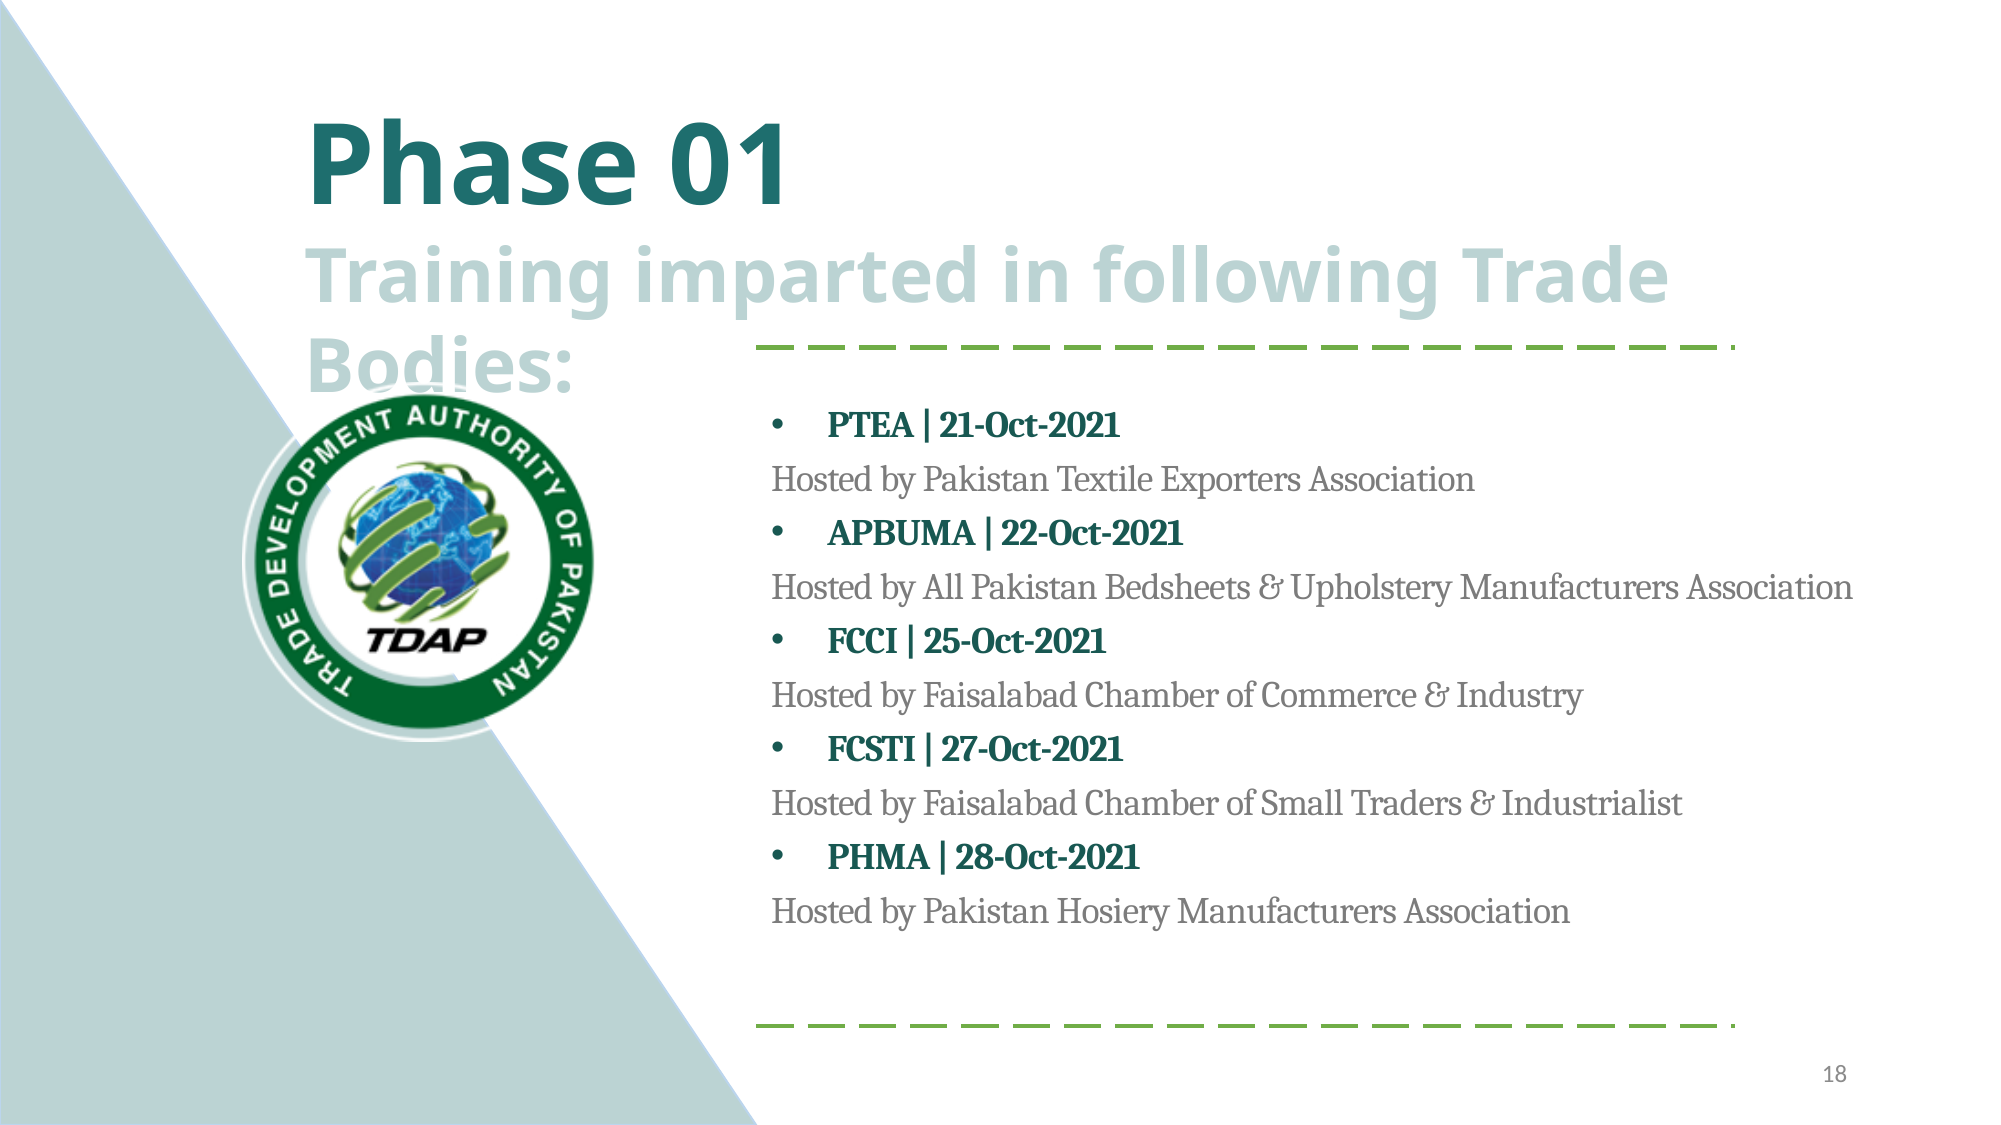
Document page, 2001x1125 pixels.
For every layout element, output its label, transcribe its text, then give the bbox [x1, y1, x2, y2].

text_box Phase 01 Training imparted in following Trade Bodies: [290, 84, 1955, 415]
slide_number 18 [1412, 1042, 1863, 1103]
text_box PTEA | 21-Oct-2021 Hosted by Pakistan Textile Exporters Association APBUMA | 22-Oct-2021 Hosted by All Pakistan Bedsheets & Upholstery Manufacturers Association FCCI | 25-Oct-2021 Hosted by Faisalabad Chamber of Commerce & Industry FCSTI | 27-Oct-2021 Hosted by Faisalabad Chamber of Small Traders & Industrialist PHMA | 28-Oct-2021 Hosted by Pakistan Hosiery Manufacturers Association [756, 386, 1927, 939]
text_box [0, 0, 758, 1125]
picture [242, 382, 607, 743]
